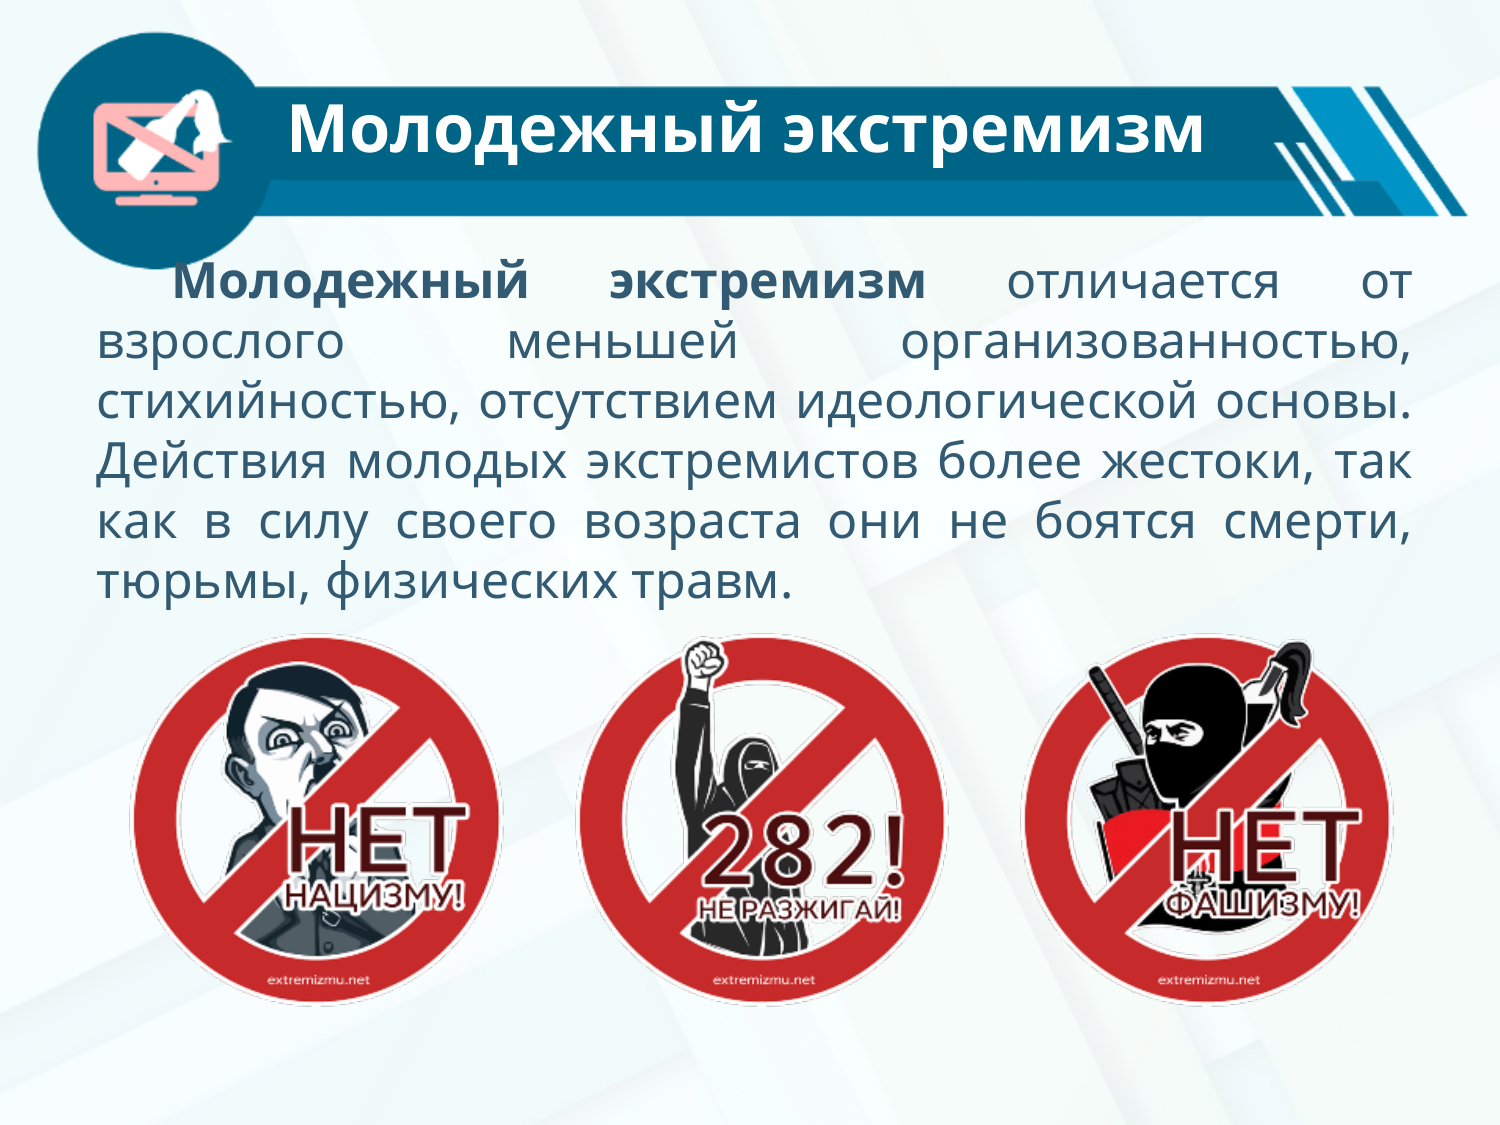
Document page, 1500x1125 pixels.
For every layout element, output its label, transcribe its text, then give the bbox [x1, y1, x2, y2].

picture [0, 0, 1500, 1125]
text_box Молодежный экстремизм отличается от взрослого меньшей организованностью, стихийностью, отсутствием идеологической основы. Действия молодых экстремистов более жестоки, так как в силу своего возраста они не боятся смерти, тюрьмы, физических травм. [81, 241, 1429, 616]
text_box Молодежный экстремизм [271, 78, 1240, 173]
